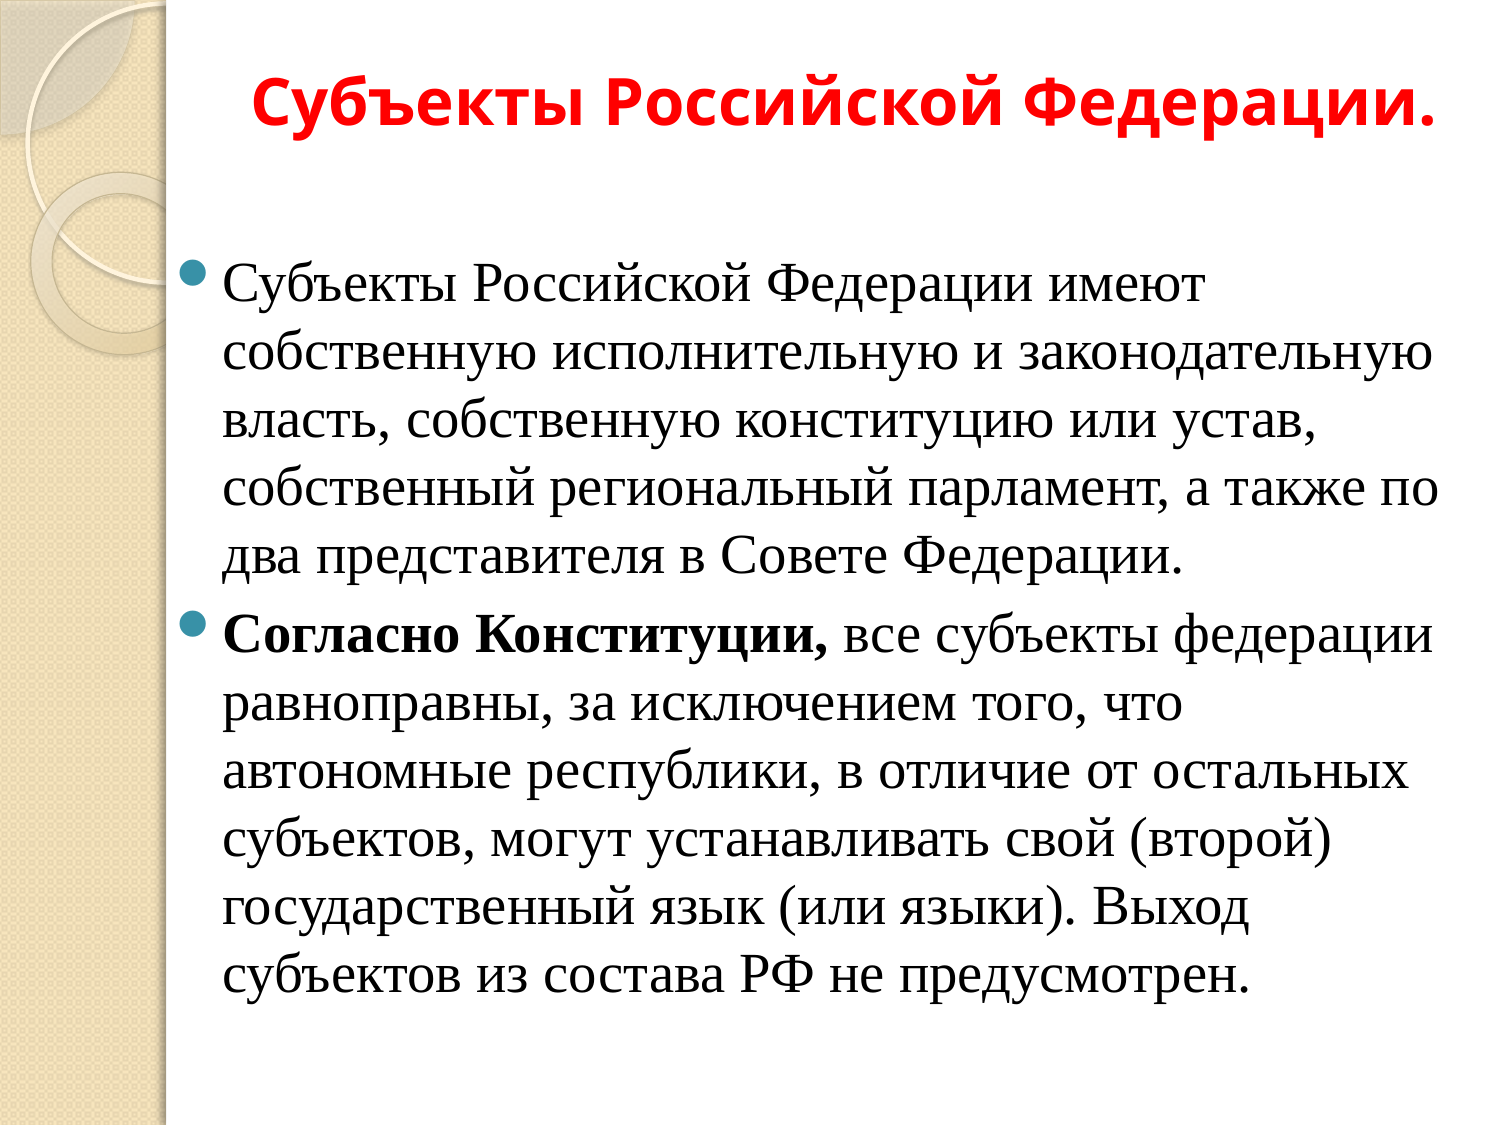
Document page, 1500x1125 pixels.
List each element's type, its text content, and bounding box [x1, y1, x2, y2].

list Субъекты Российской Федерации имеют собственную исполнительную и законодательную власть, собственную конституцию или устав, собственный региональный парламент, а также по два представителя в Совете Федерации. Согласно Конституции, все субъекты федерации равноправны, за исключением того, что автономные республики, в отличие от остальных субъектов, могут устанавливать свой (второй) государственный язык (или языки). Выход субъектов из состава РФ не предусмотрен. [147, 237, 1466, 1025]
title Субъекты Российской Федерации. [235, 45, 1466, 233]
